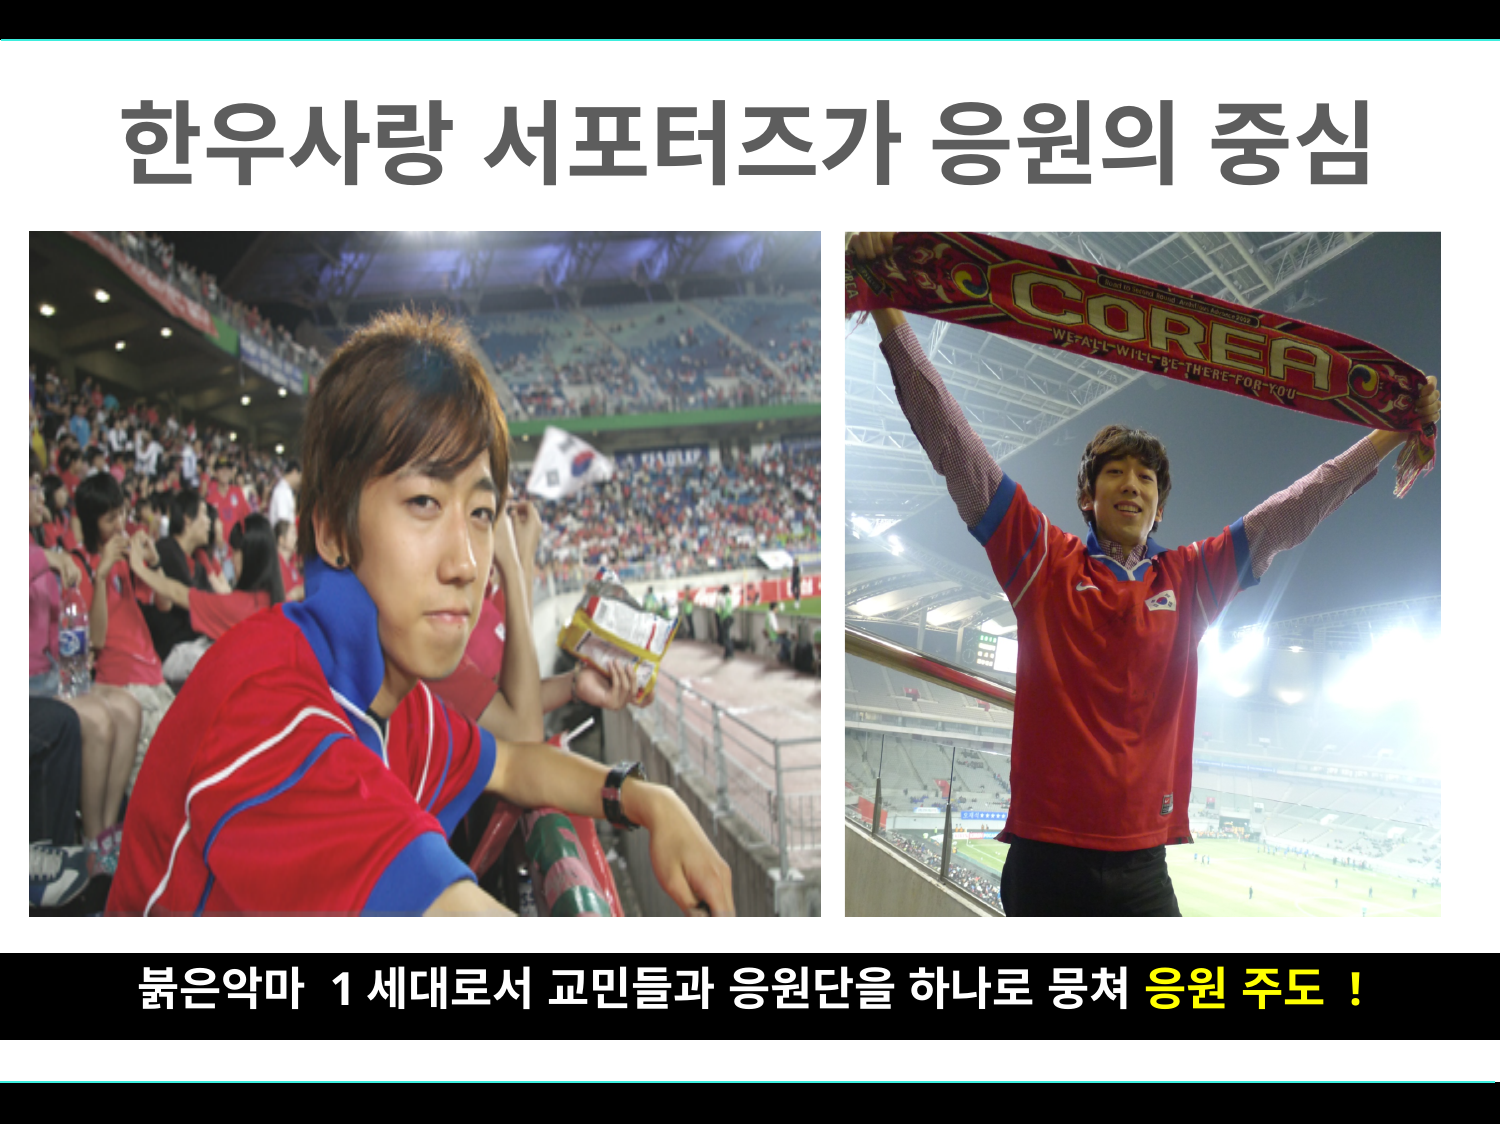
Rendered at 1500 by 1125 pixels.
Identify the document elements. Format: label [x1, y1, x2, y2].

text_box [0, 0, 1500, 1123]
picture [29, 231, 1486, 918]
